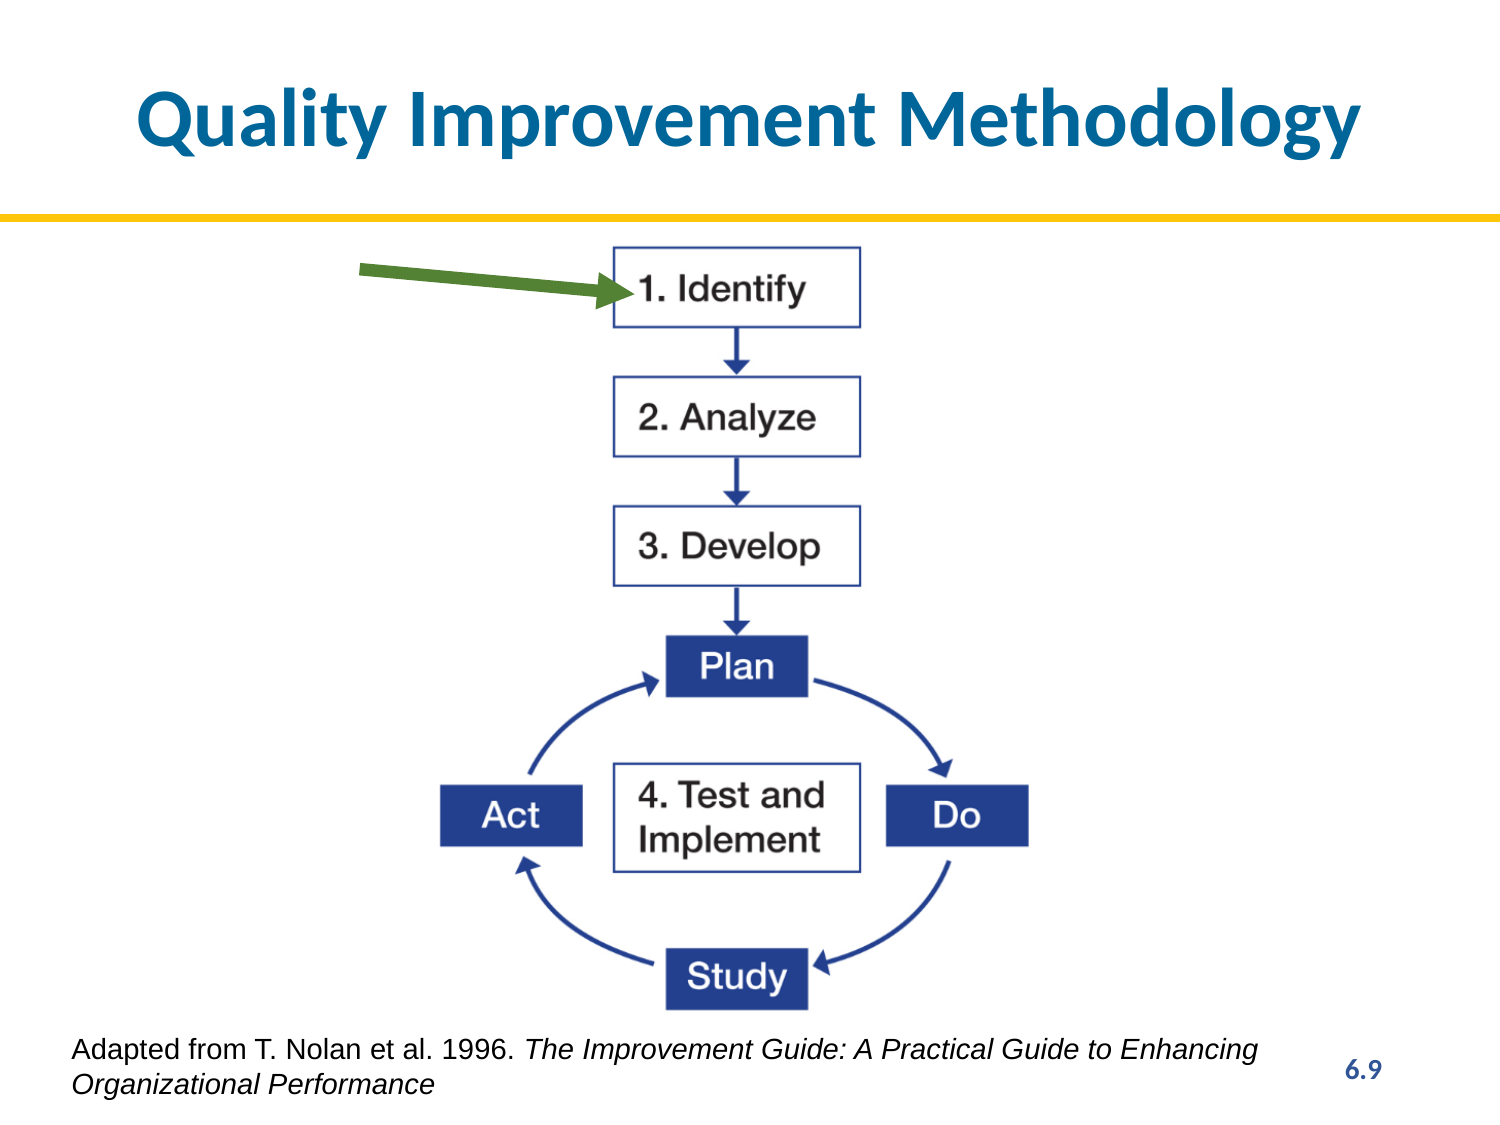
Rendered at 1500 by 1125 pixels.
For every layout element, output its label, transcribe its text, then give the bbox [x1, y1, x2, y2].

text_box Adapted from T. Nolan et al. 1996. The Improvement Guide: A Practical Guide to Enhancing Organizational Performance [56, 1023, 1297, 1108]
title Quality Improvement Methodology [0, 0, 1500, 217]
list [341, 240, 1101, 1017]
slide_number 6.9 [1059, 1042, 1397, 1103]
